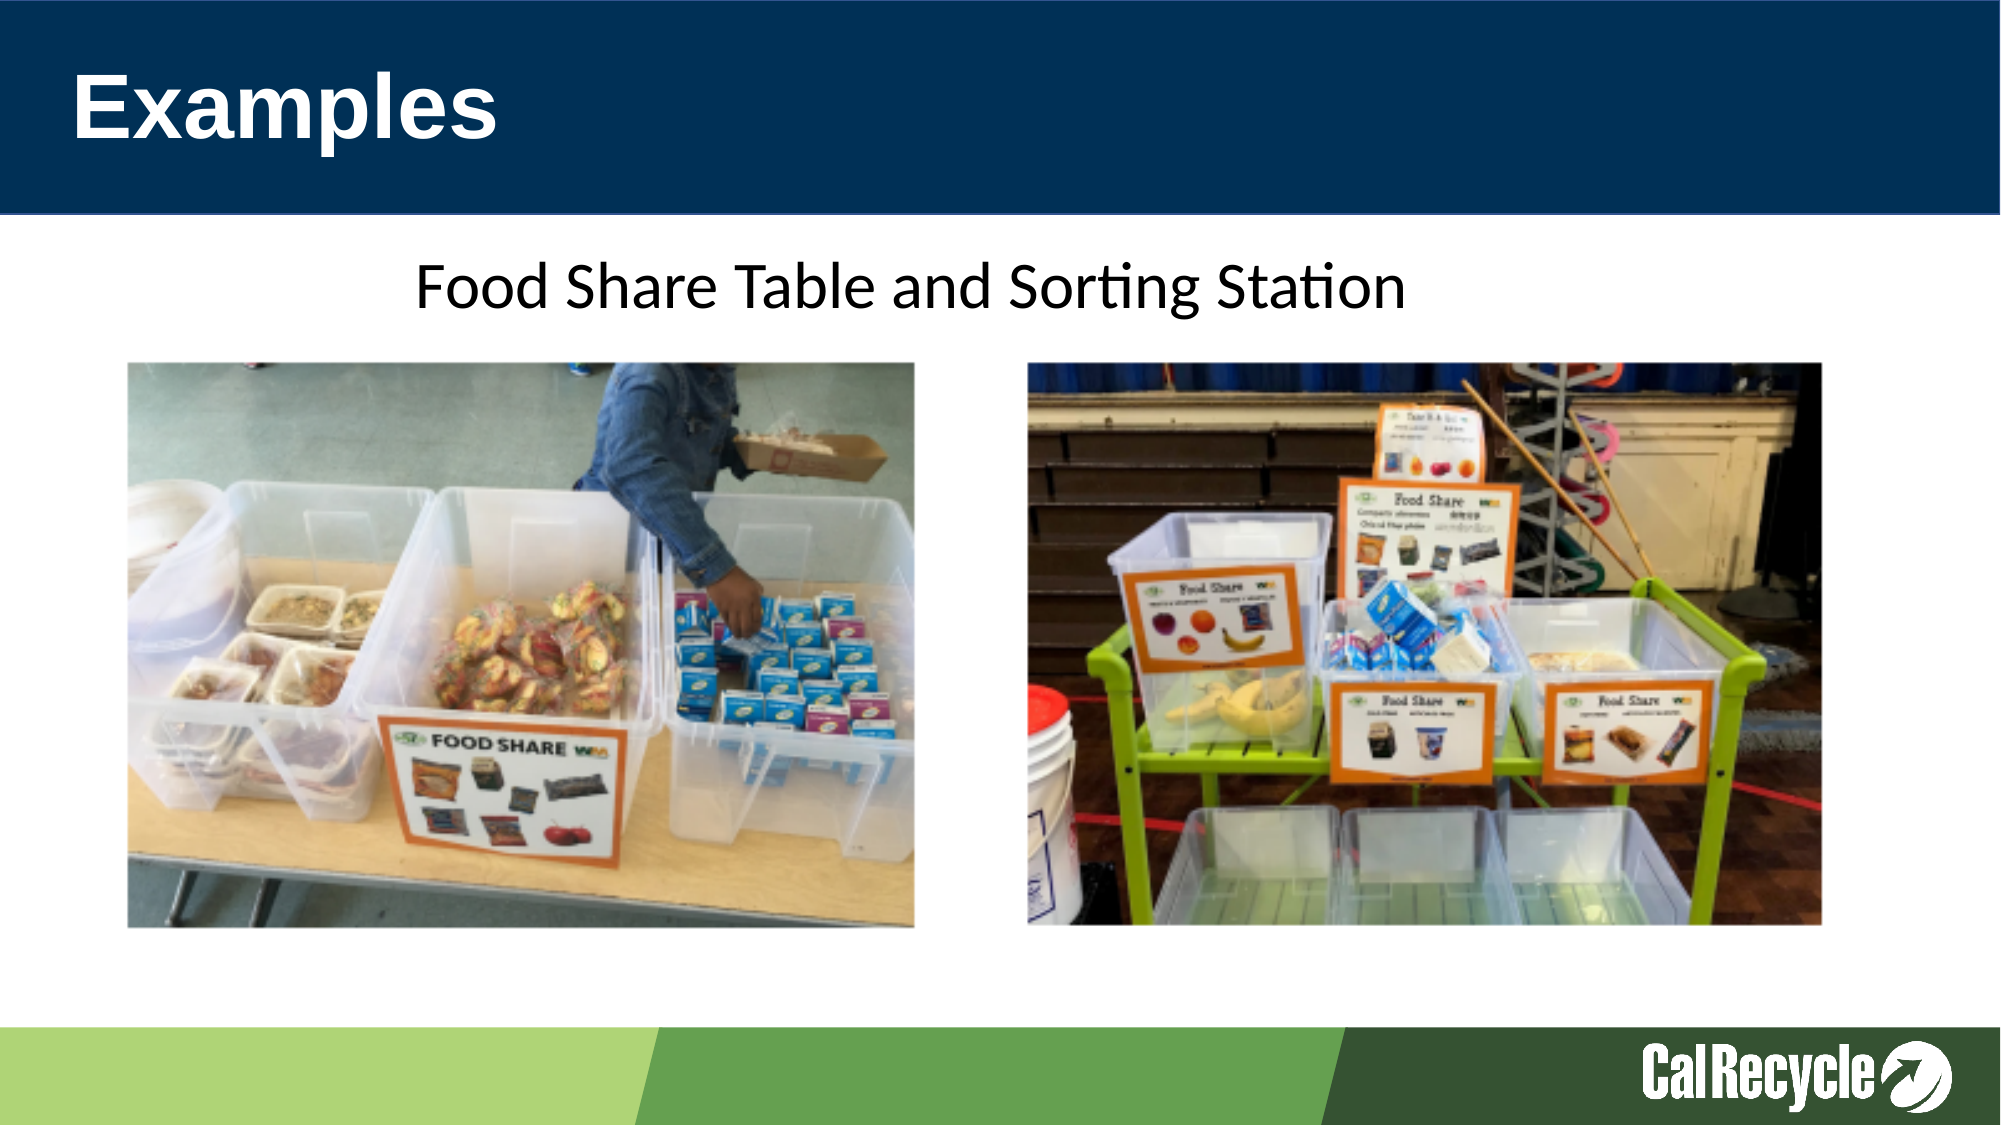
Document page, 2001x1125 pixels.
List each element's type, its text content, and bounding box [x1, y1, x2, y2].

title Examples [56, 0, 1782, 218]
text_box Food Share Table and Sorting Station [400, 233, 1698, 329]
picture [1643, 1041, 1952, 1113]
picture [1021, 346, 1840, 936]
picture [120, 346, 930, 936]
